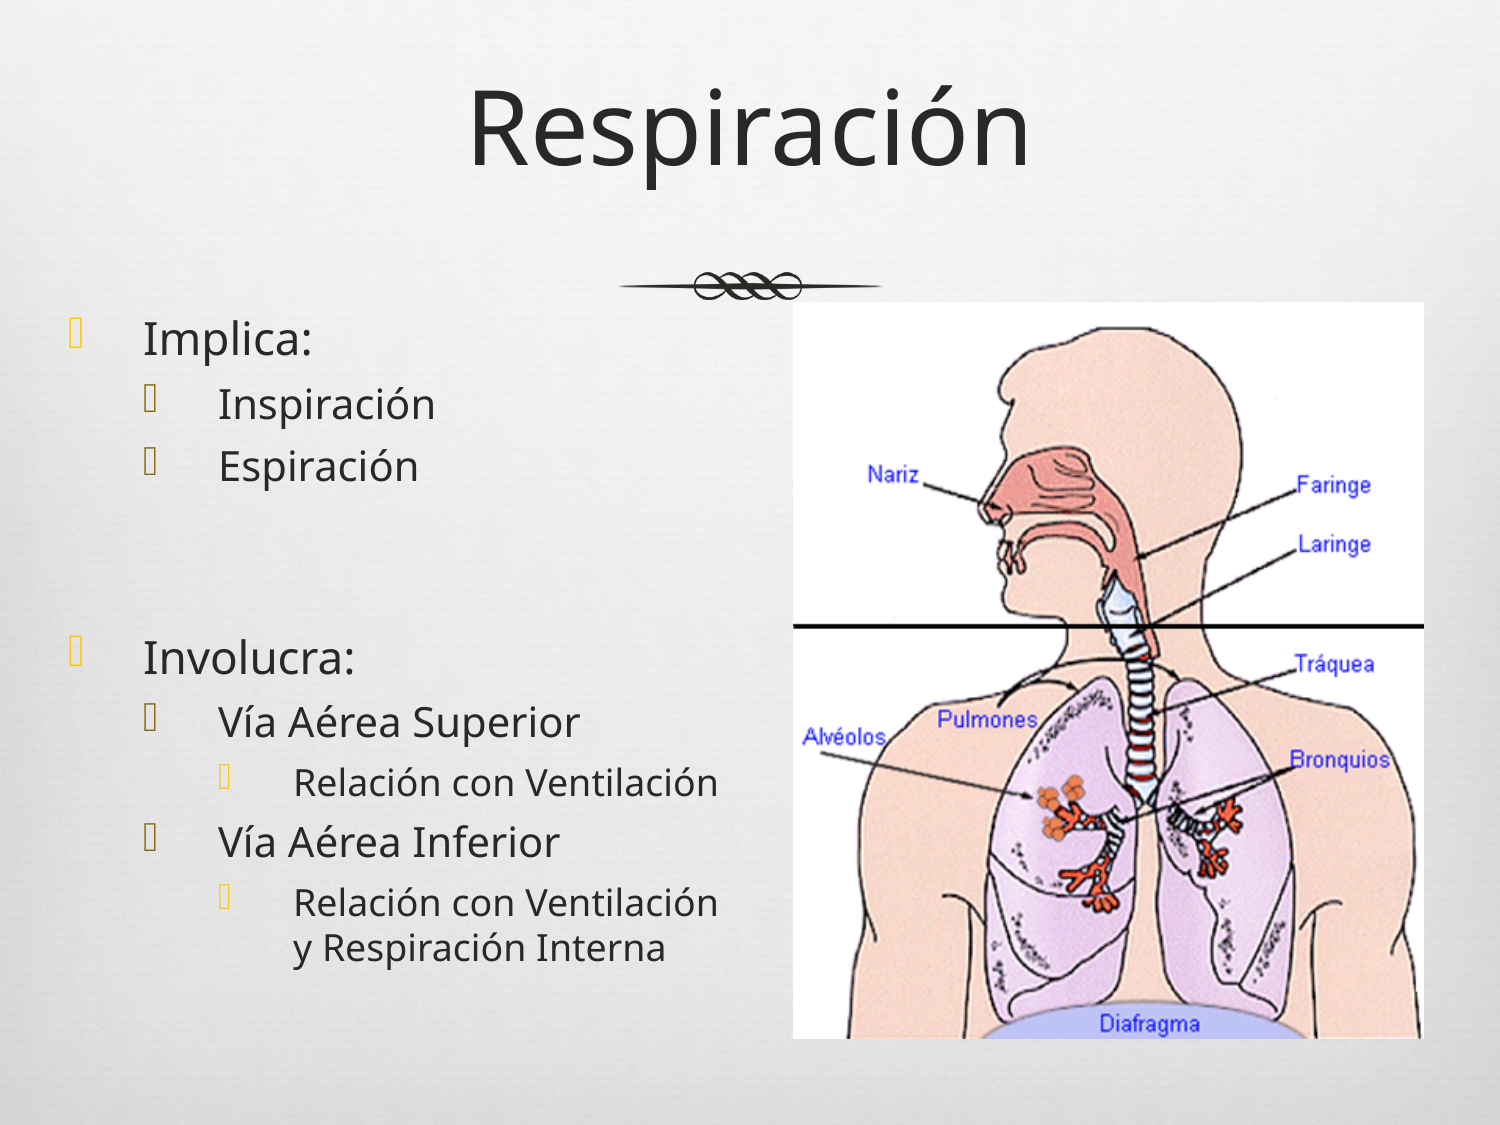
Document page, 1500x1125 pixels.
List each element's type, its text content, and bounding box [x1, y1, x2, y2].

picture [615, 272, 885, 300]
list Implica: Inspiración Espiración Involucra: Vía Aérea Superior Relación con Ventilación Vía Aérea Inferior Relación con Ventilación y Respiración Interna [53, 302, 738, 1071]
picture [793, 302, 1424, 1040]
title Respiración [112, 11, 1388, 236]
